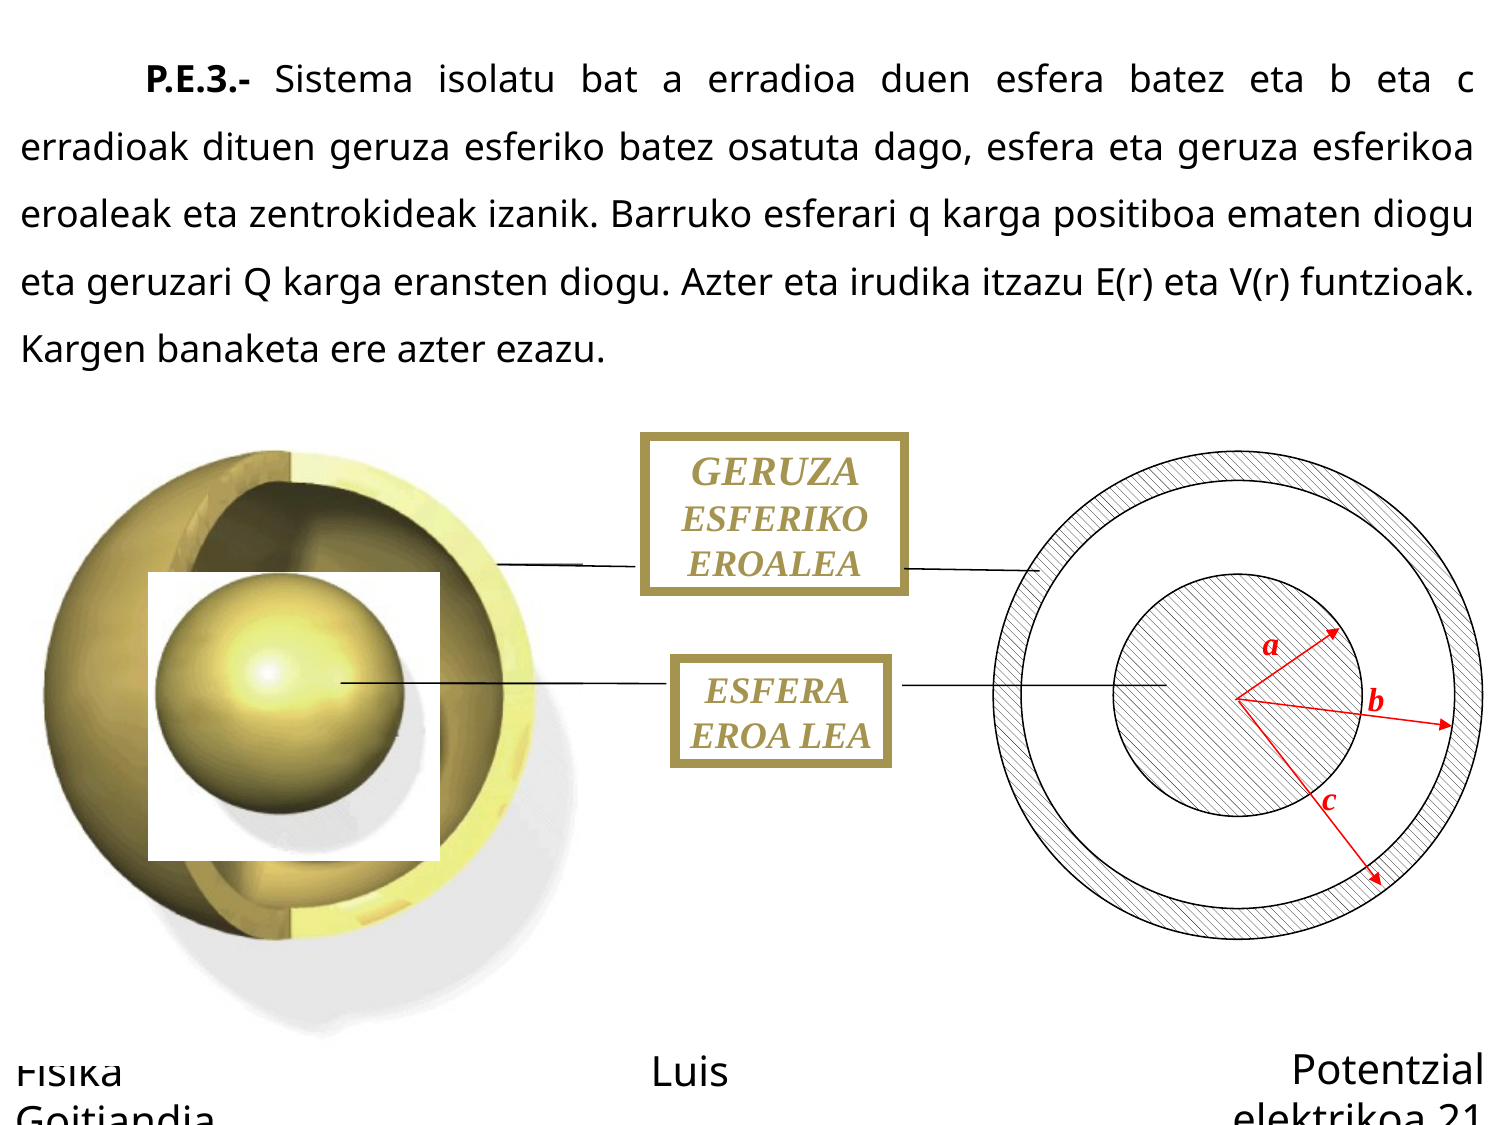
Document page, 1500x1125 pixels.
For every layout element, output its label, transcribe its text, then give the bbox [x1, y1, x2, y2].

picture [5, 424, 583, 1067]
text_box P.E.3.- Sistema isolatu bat a erradioa duen esfera batez eta b eta c erradioak dituen geruza esferiko batez osatuta dago, esfera eta geruza esferikoa eroaleak eta zentrokideak izanik. Barruko esferari q karga positiboa ematen diogu eta geruzari Q karga eransten diogu. Azter eta irudika itzazu E(r) eta V(r) funtzioak. Kargen banaketa ere azter ezazu. [20, 32, 1476, 371]
text_box ESFERA EROA LEA [675, 658, 888, 764]
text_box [992, 450, 1483, 940]
text_box GERUZA ESFERIKO EROALEA [645, 436, 905, 592]
